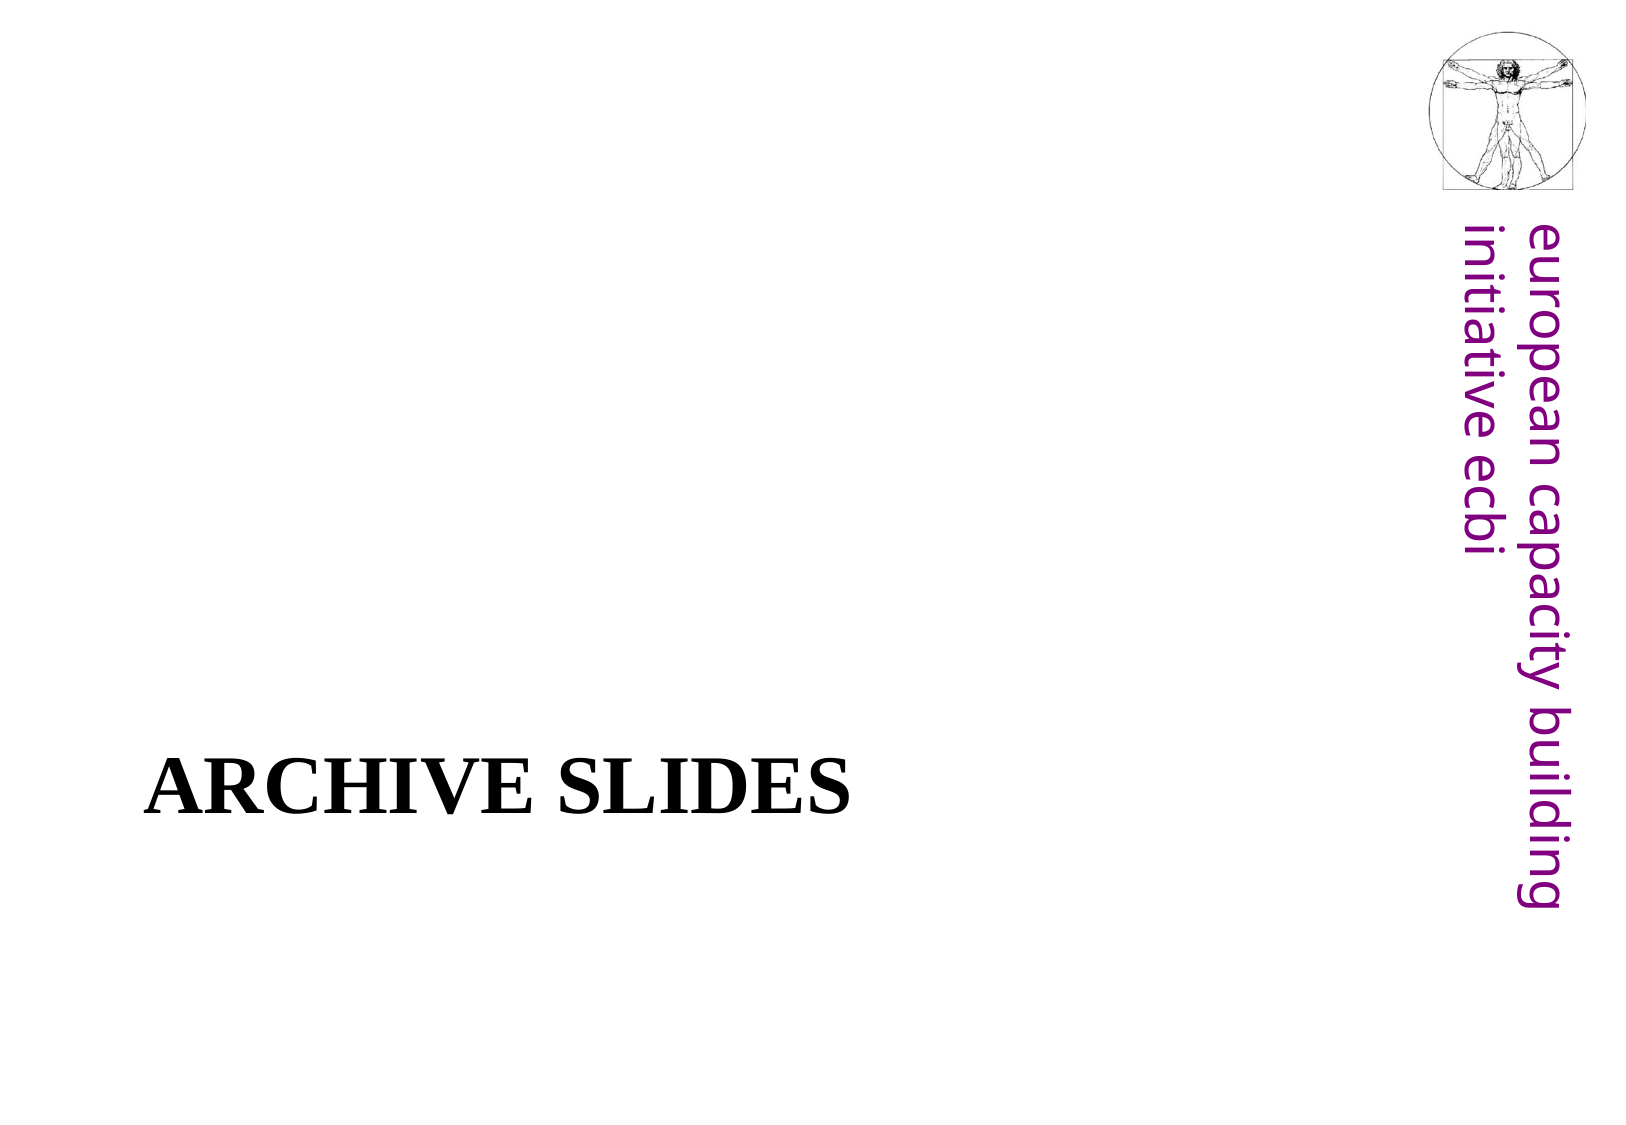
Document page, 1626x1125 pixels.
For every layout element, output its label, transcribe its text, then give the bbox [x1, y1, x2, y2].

title Archive Slides [128, 722, 1510, 947]
picture [1427, 31, 1586, 190]
